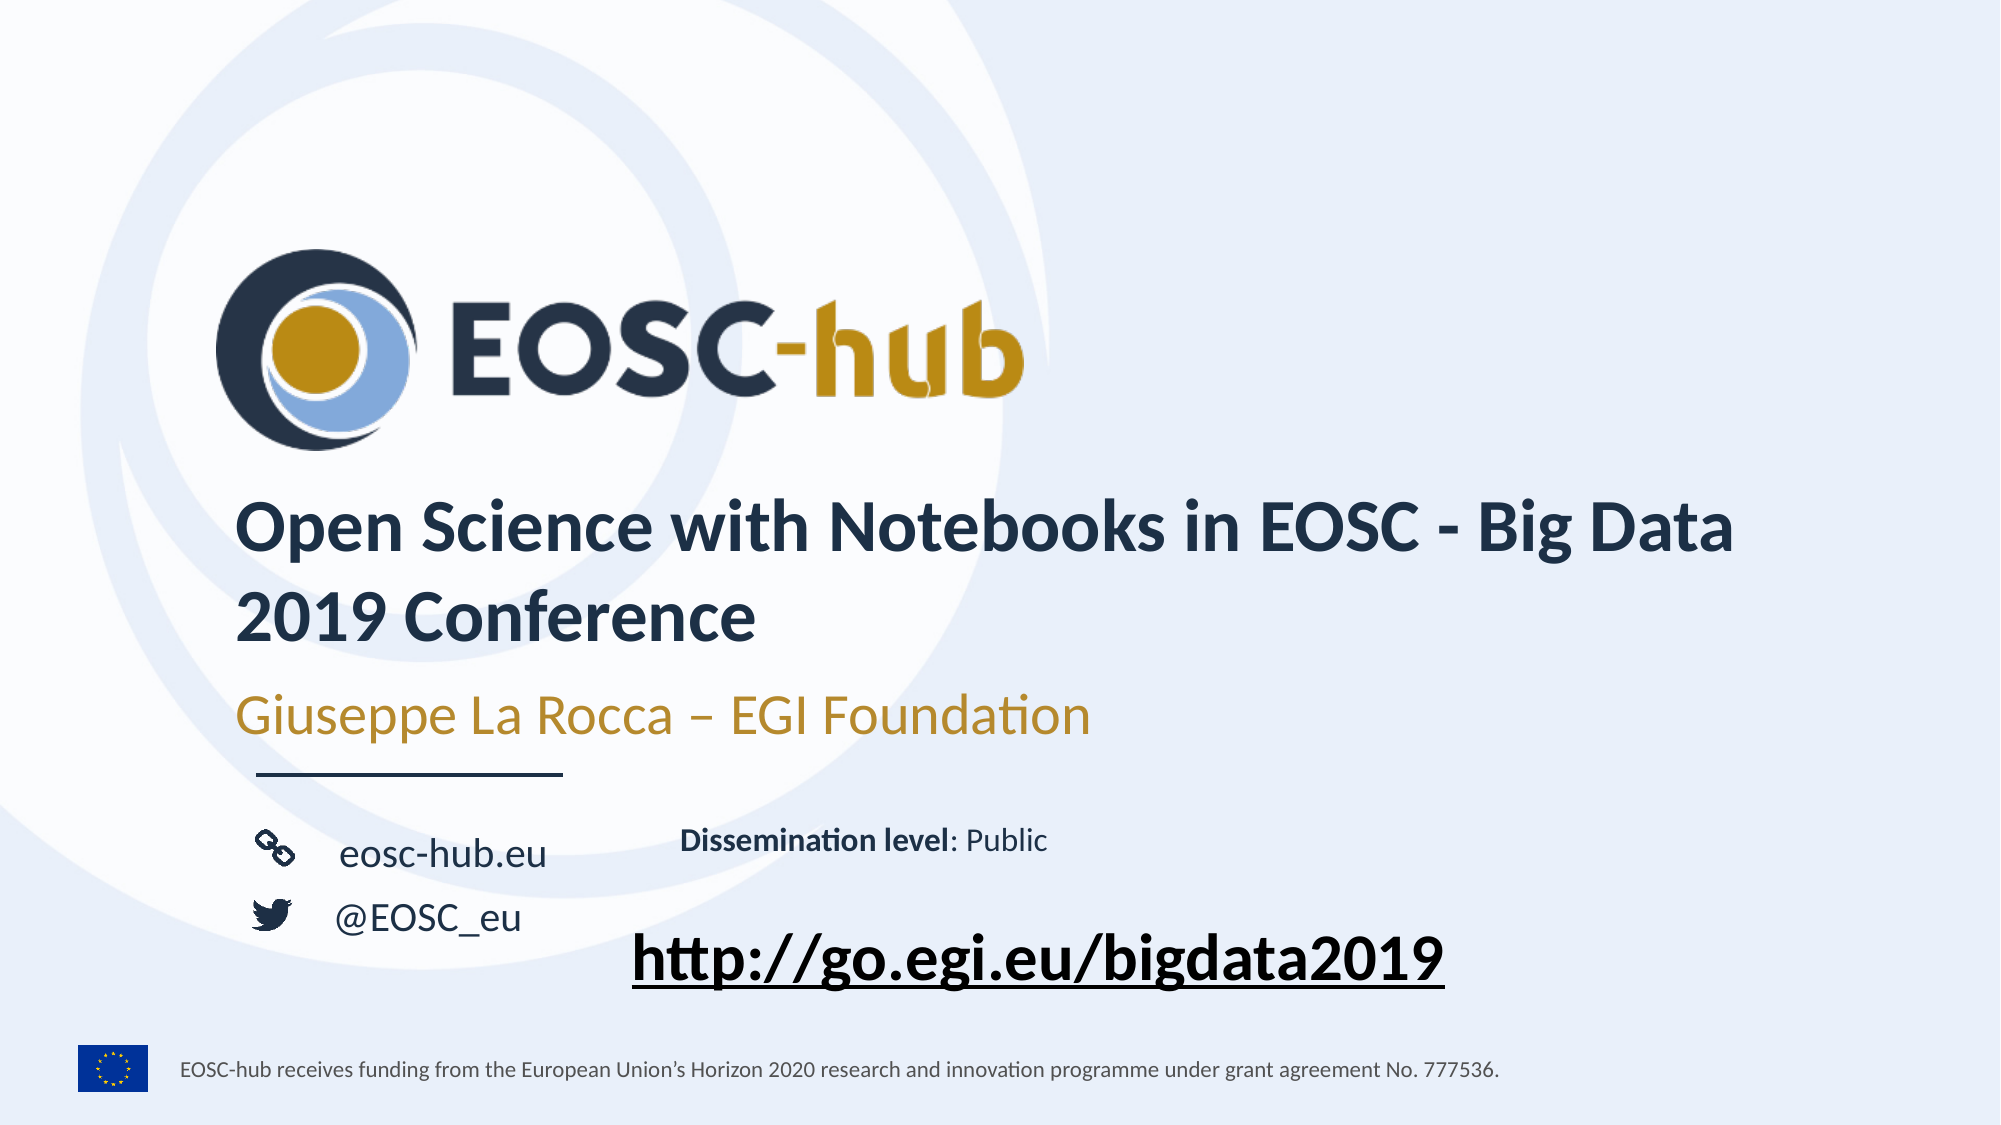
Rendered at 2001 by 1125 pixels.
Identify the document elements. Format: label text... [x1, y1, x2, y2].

picture [0, 0, 2001, 1125]
text_box Giuseppe La Rocca – EGI Foundation [220, 668, 1827, 764]
text_box http://go.egi.eu/bigdata2019 [616, 906, 1522, 1003]
text_box Open Science with Notebooks in EOSC - Big Data 2019 Conference [220, 468, 1827, 564]
text_box Dissemination level: Public [665, 810, 2000, 946]
